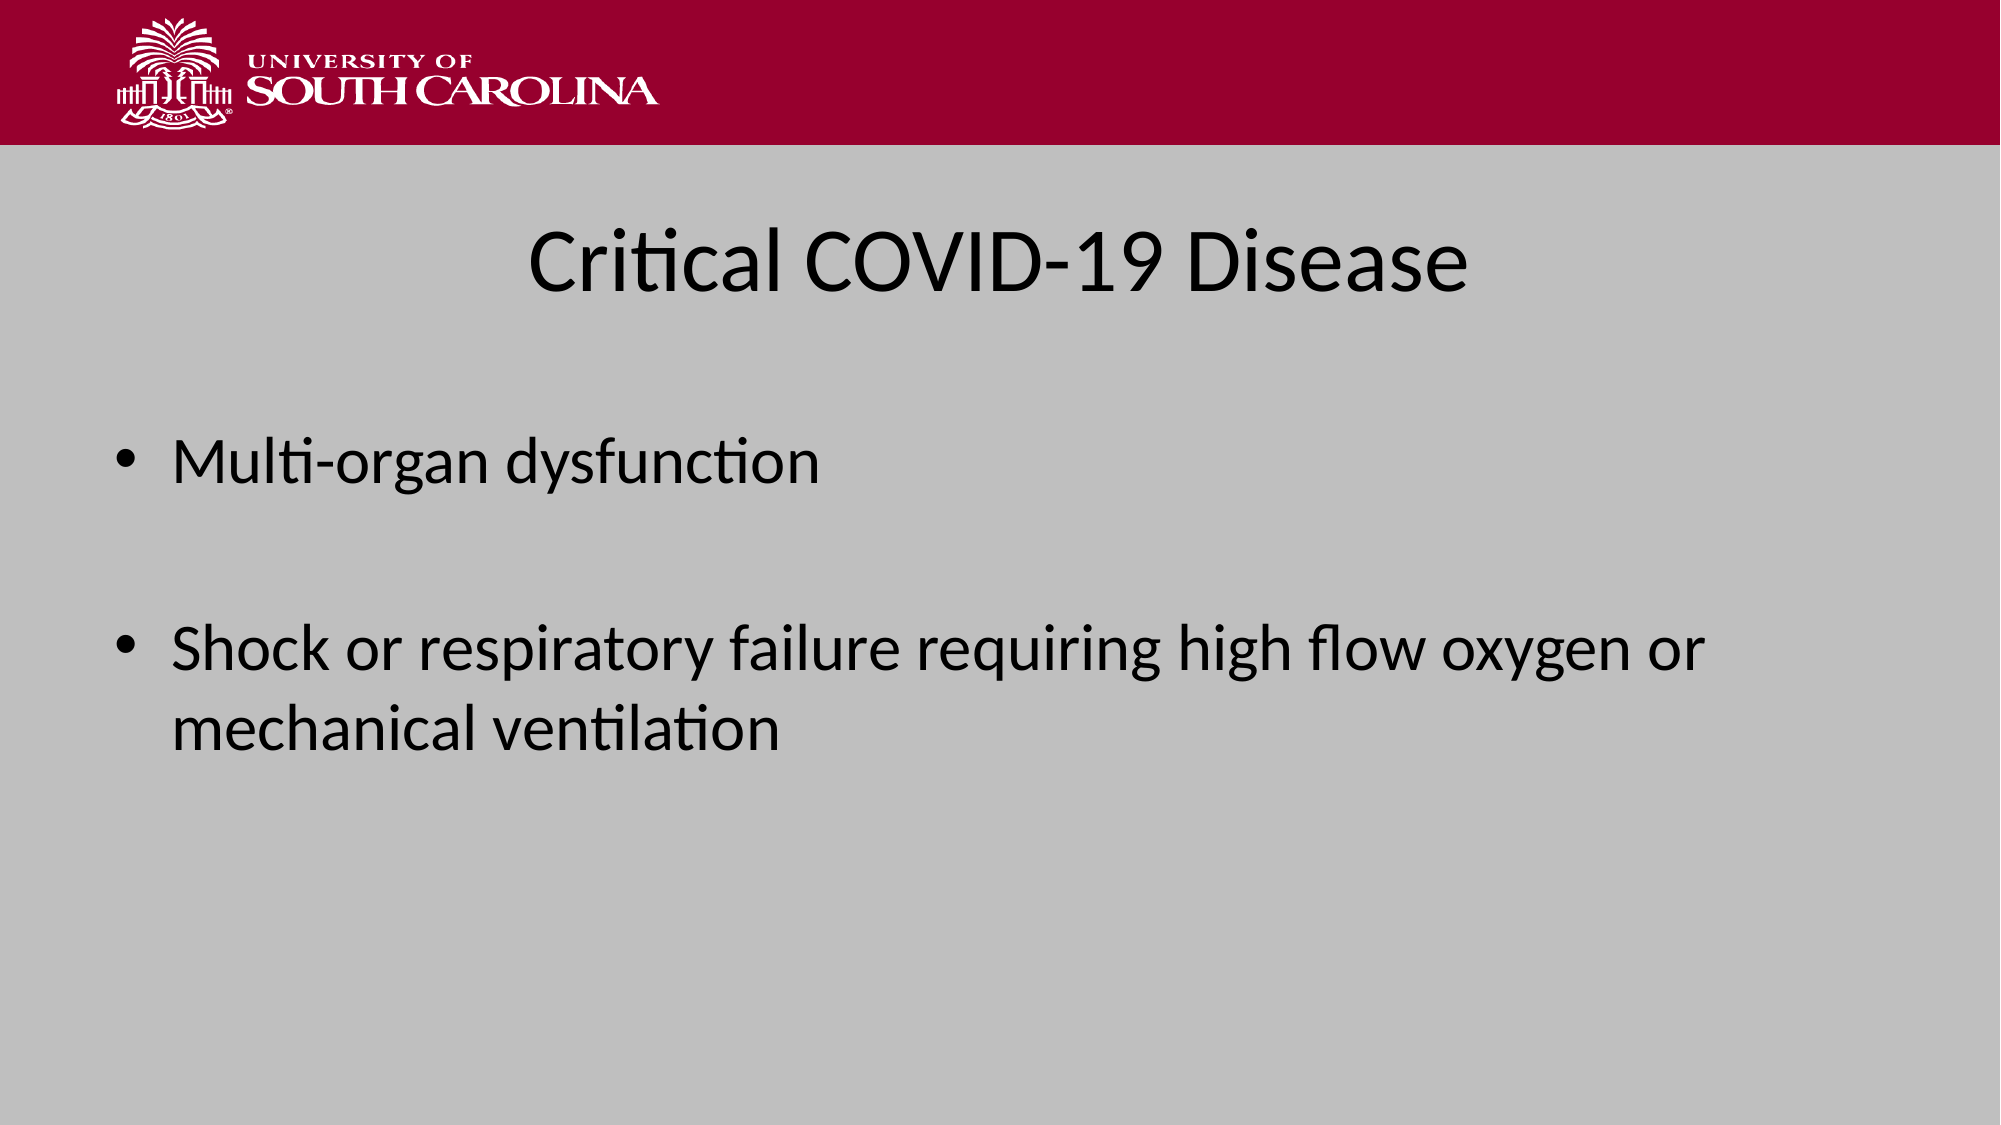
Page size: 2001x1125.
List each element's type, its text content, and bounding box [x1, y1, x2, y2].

list Multi-organ dysfunction Shock or respiratory failure requiring high flow oxygen or mechanical ventilation [99, 409, 1900, 1059]
title Critical COVID-19 Disease [99, 192, 1900, 380]
picture [0, 0, 2000, 145]
